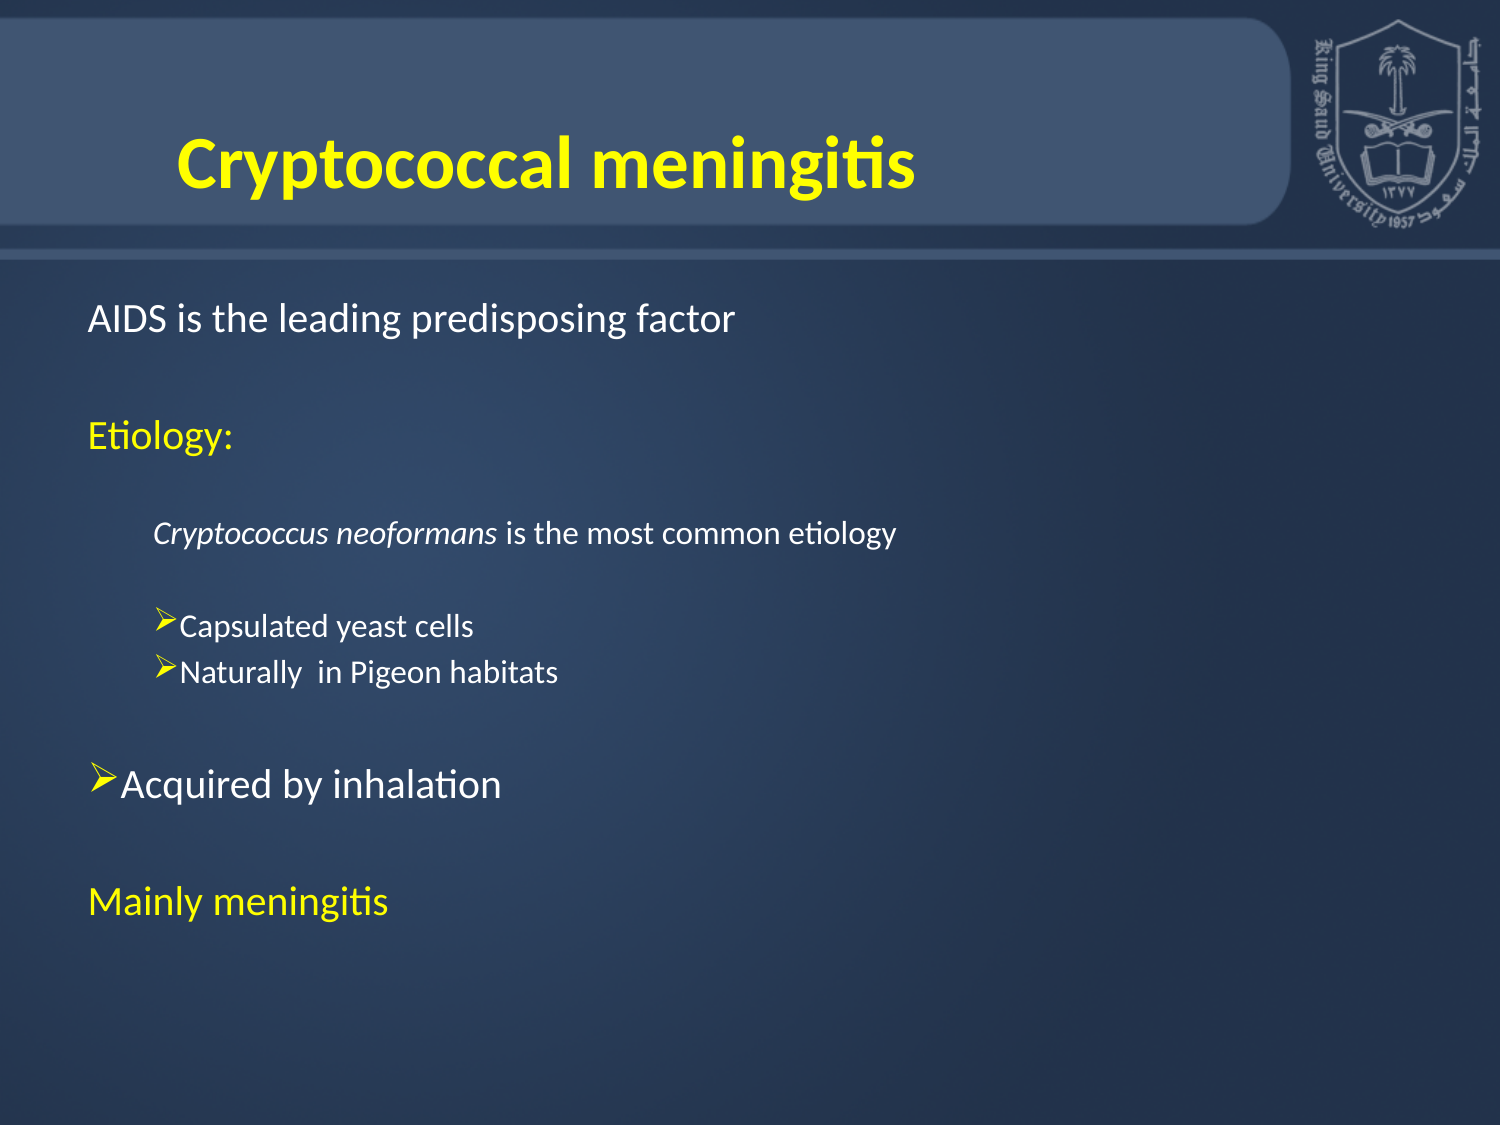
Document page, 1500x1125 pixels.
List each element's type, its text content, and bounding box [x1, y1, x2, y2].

picture [0, 0, 1500, 1125]
subtitle AIDS is the leading predisposing factor Etiology: Cryptococcus neoformans is the most common etiology Capsulated yeast cells Naturally in Pigeon habitats Acquired by inhalation Mainly meningitis [87, 224, 1377, 1076]
text_box Cryptococcal meningitis [87, 105, 1083, 211]
